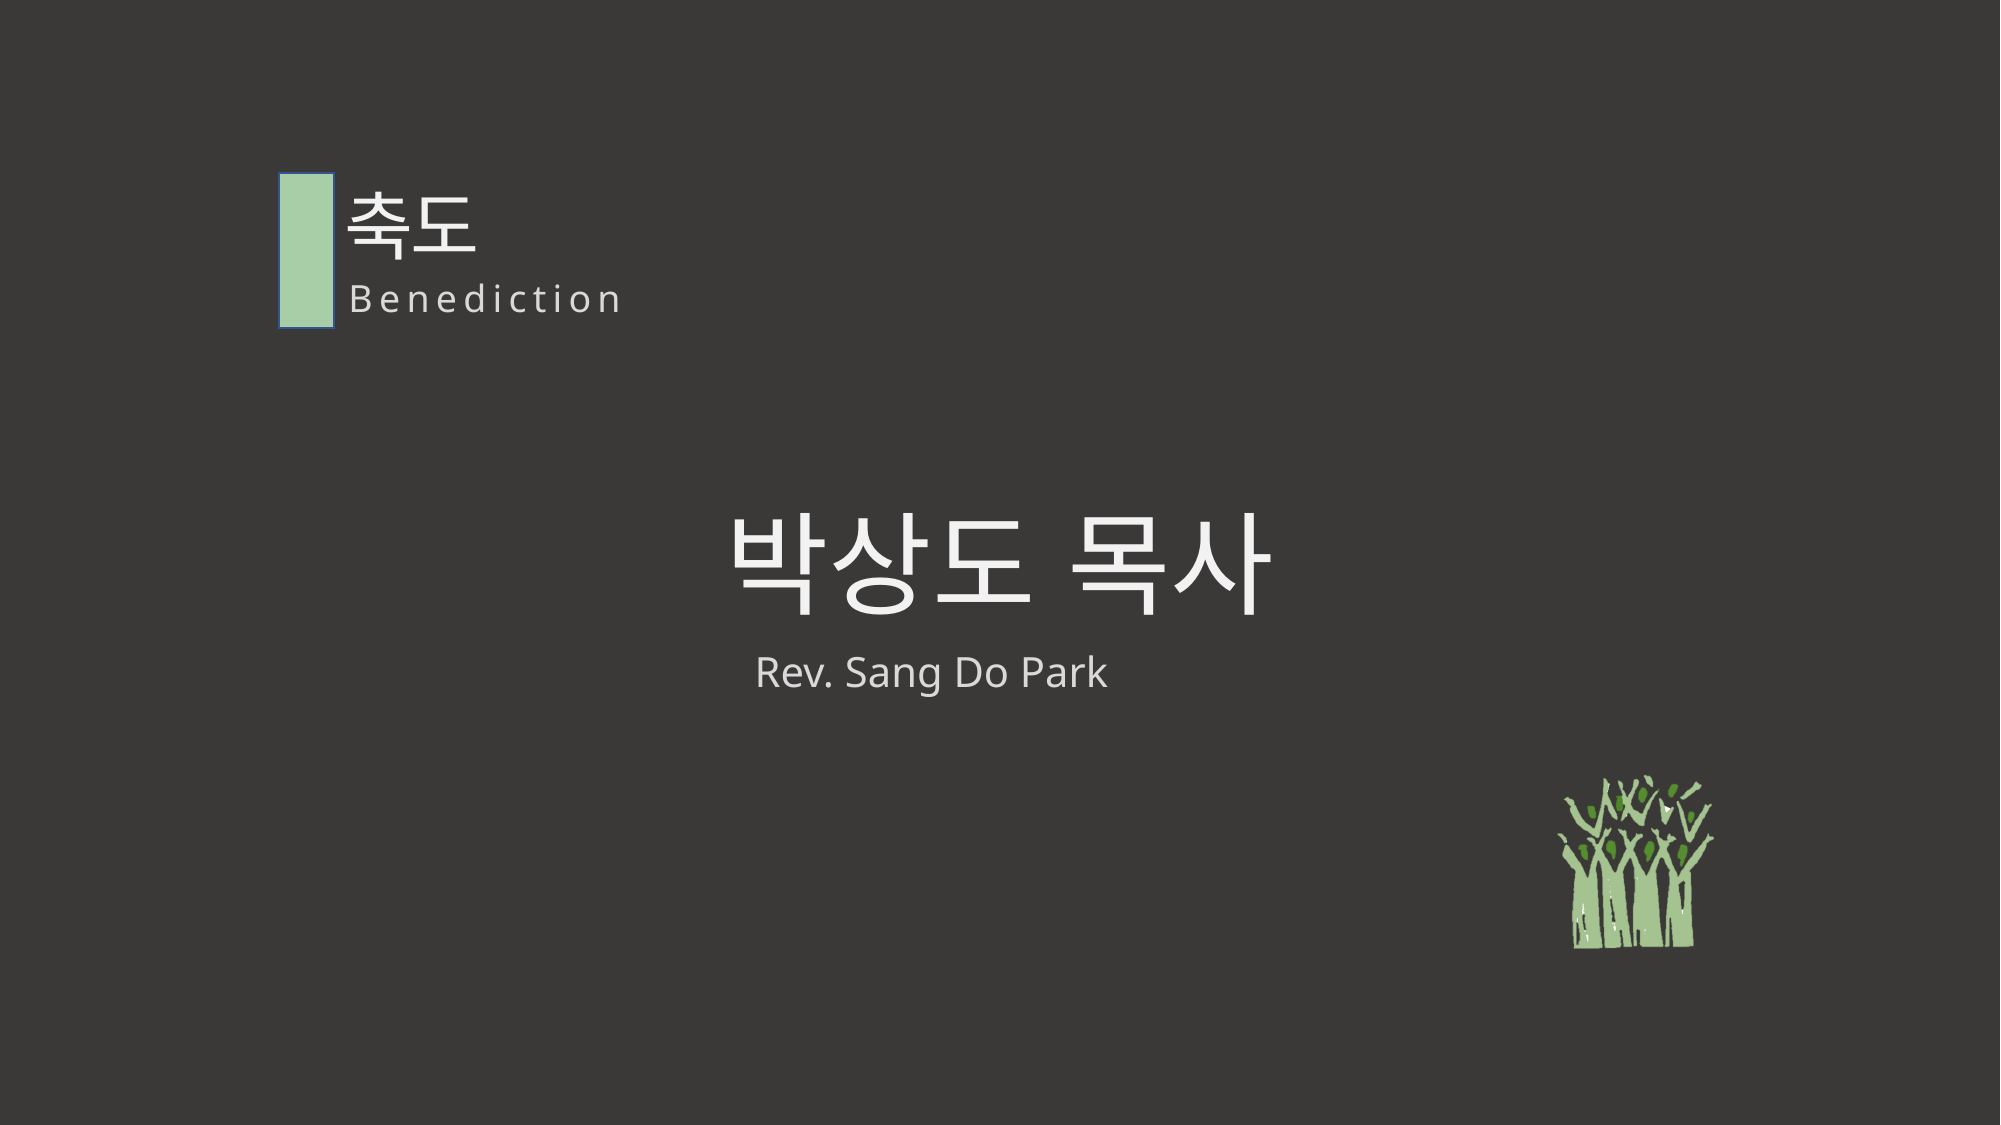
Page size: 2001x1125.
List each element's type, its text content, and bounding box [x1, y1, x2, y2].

text_box [278, 172, 335, 329]
picture [1545, 769, 1724, 953]
text_box 축도 [330, 172, 495, 278]
text_box Rev. Sang Do Park [739, 638, 1124, 703]
text_box 박상도 목사 [710, 486, 1290, 637]
text_box Benediction [333, 267, 636, 327]
